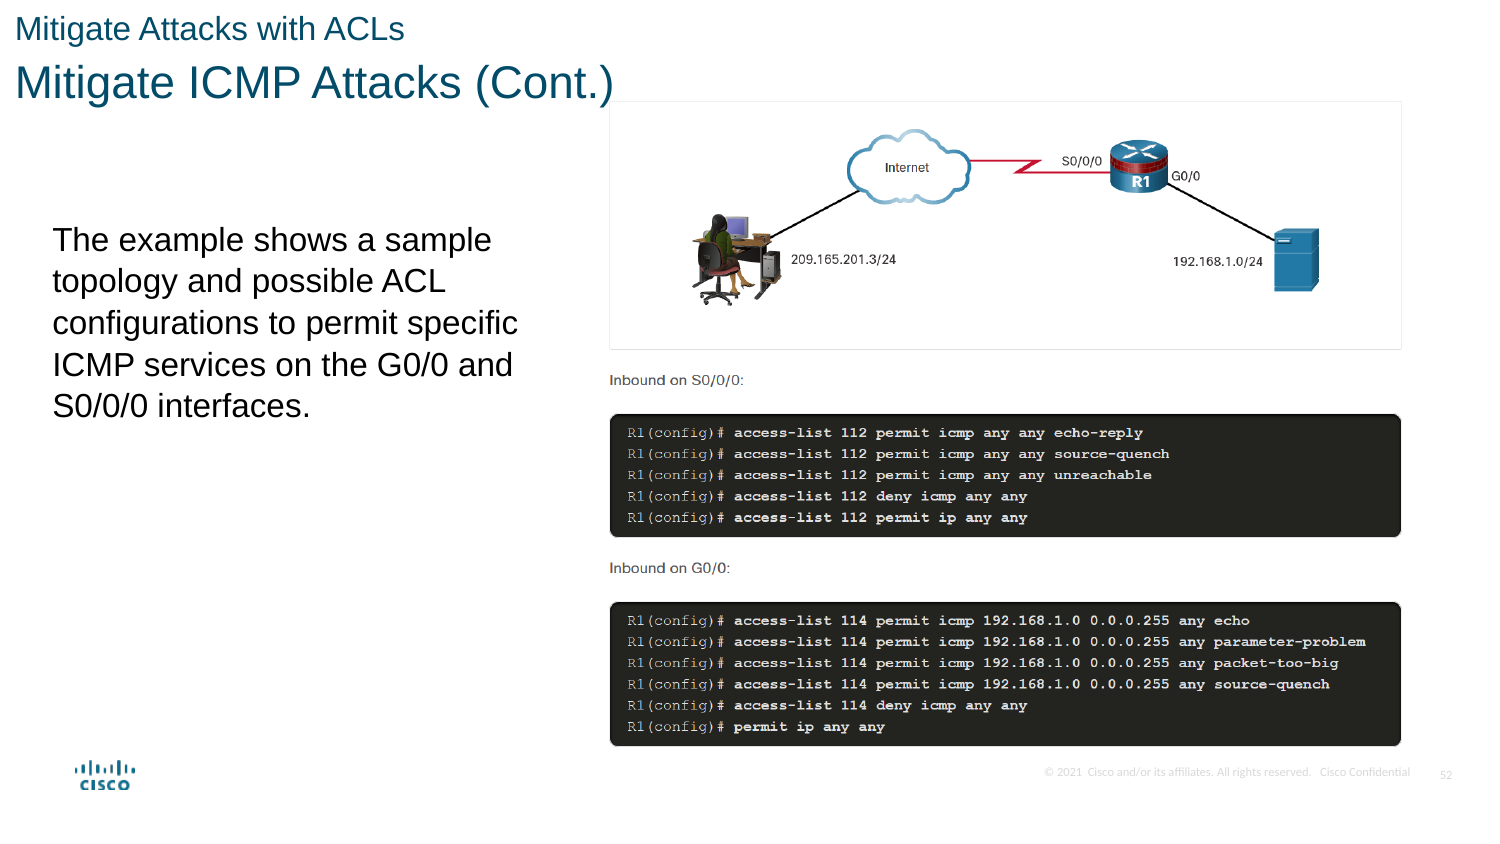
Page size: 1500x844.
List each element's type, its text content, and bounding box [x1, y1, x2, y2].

text_box The example shows a sample topology and possible ACL configurations to permit specific ICMP services on the G0/0 and S0/0/0 interfaces. [37, 208, 547, 522]
picture [75, 759, 135, 790]
picture [598, 89, 1406, 753]
list Mitigate Attacks with ACLs [0, 0, 1500, 45]
slide_number 52 [1425, 759, 1500, 797]
list Mitigate ICMP Attacks (Cont.) [0, 45, 1500, 195]
